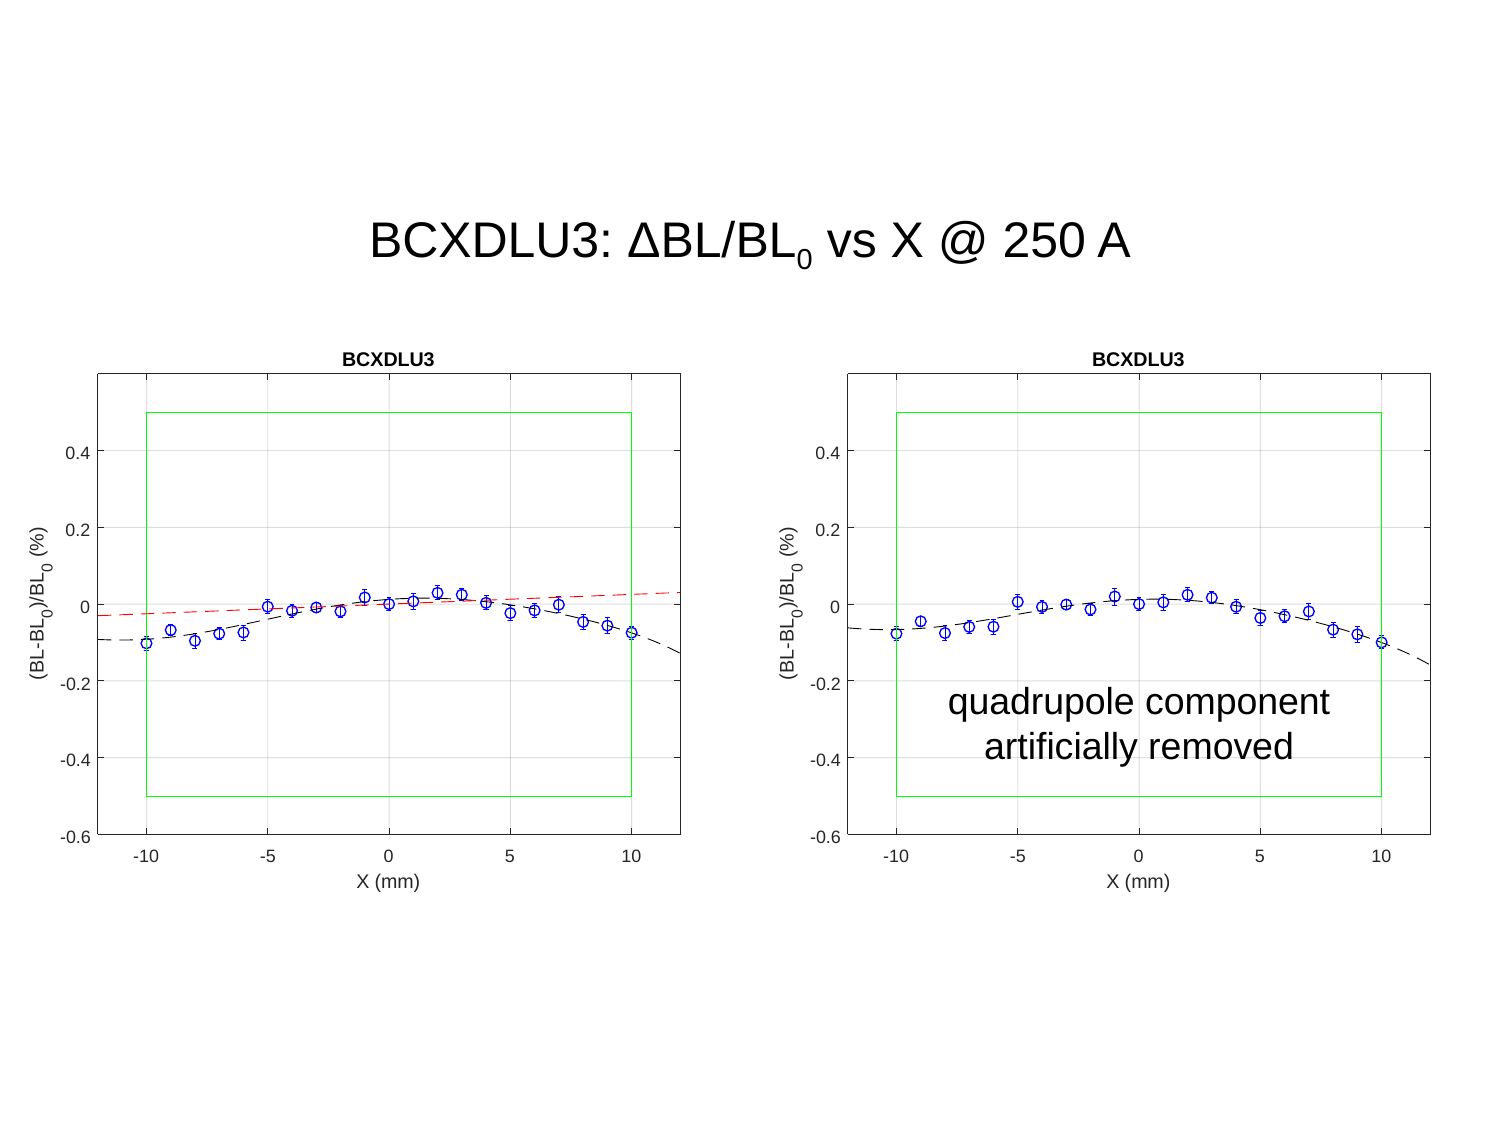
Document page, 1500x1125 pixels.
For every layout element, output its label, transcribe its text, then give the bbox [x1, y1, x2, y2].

text_box BCXDLU3: ΔBL/BL0 vs X @ 250 A [354, 199, 1146, 283]
picture [0, 331, 1500, 896]
